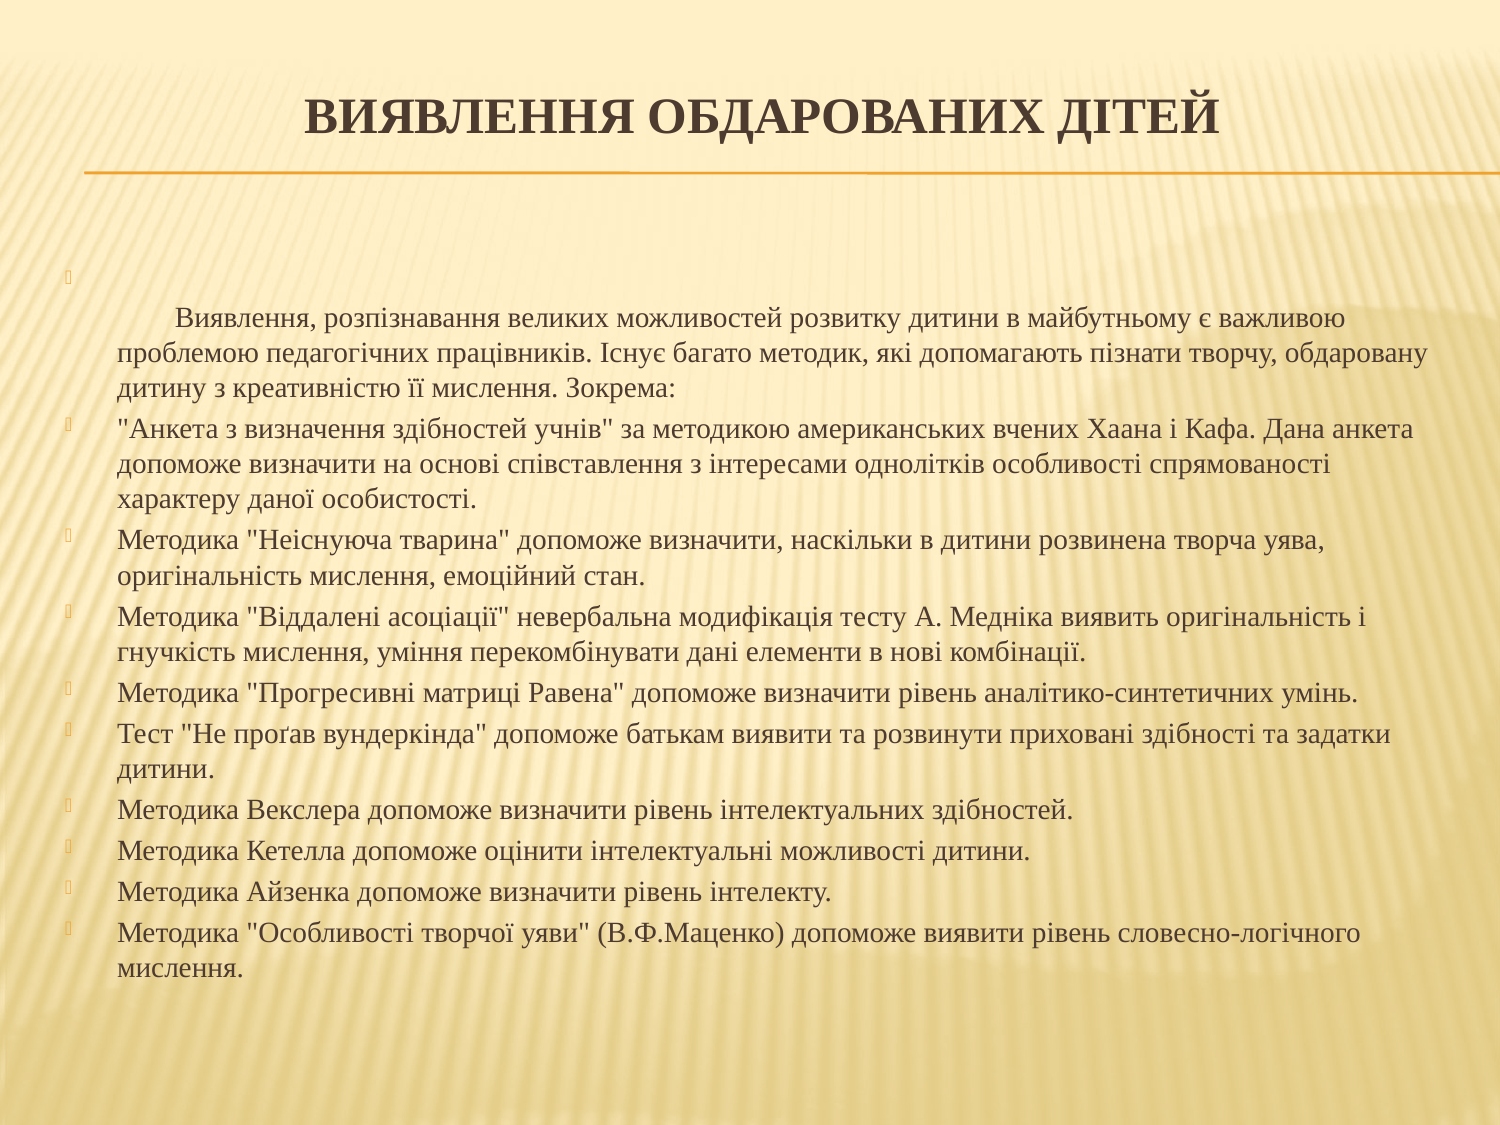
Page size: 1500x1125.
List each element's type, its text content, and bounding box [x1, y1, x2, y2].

title Виявлення обдарованих дітей [50, 75, 1475, 213]
list Виявлення, розпізнавання великих можливостей розвитку дитини в майбутньому є важливою проблемою педагогічних працівників. Існує багато методик, які допомагають пізнати творчу, обдаровану дитину з креативністю її мислення. Зокрема: "Анкета з визначення здібностей учнів" за методикою американських вчених Хаана і Кафа. Дана анкета допоможе визначити на основі співставлення з інтересами однолітків особливості спрямованості характеру даної особистості. Методика "Неіснуюча тварина" допоможе визначити, наскільки в дитини розвинена творча уява, оригінальність мислення, емоційний стан. Методика "Віддалені асоціації" невербальна модифікація тесту А. Медніка виявить оригінальність і гнучкість мислення, уміння перекомбінувати дані елементи в нові комбінації. Методика "Прогресивні матриці Равена" допоможе визначити рівень аналітико-синтетичних умінь. Тест "Не проґав вундеркінда" допоможе батькам виявити та розвинути приховані здібності та задатки дитини. Методика Векслера допоможе визначити рівень інтелектуальних здібностей. Методика Кетелла допоможе оцінити інтелектуальні можливості дитини. Методика Айзенка допоможе визначити рівень інтелекту. Методика "Особливості творчої уяви" (В.Ф.Маценко) допоможе виявити рівень словесно-логічного мислення. [49, 254, 1476, 998]
